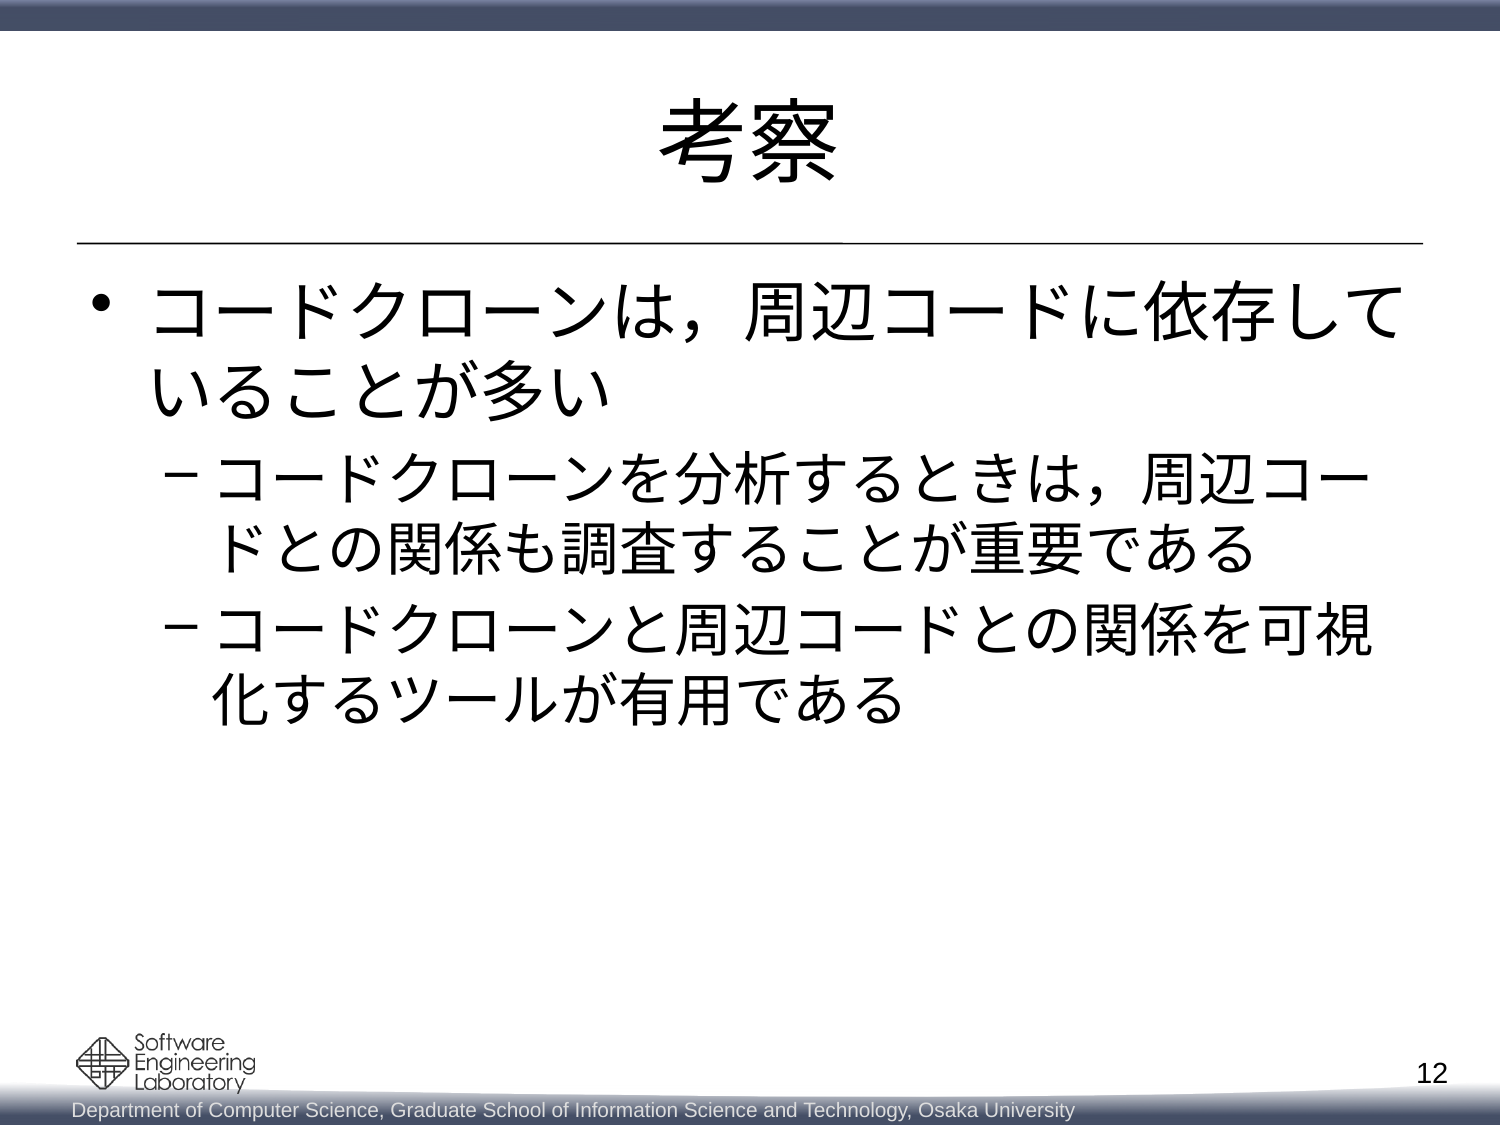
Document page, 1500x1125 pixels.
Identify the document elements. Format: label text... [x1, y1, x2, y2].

title 考察 [74, 44, 1424, 233]
slide_number 12 [1274, 1046, 1464, 1095]
list コードクローンは，周辺コードに依存していることが多い コードクローンを分析するときは，周辺コードとの関係も調査することが重要である コードクローンと周辺コードとの関係を可視化するツールが有用である [74, 262, 1426, 1006]
picture [0, 0, 1500, 31]
picture [0, 1033, 1500, 1125]
